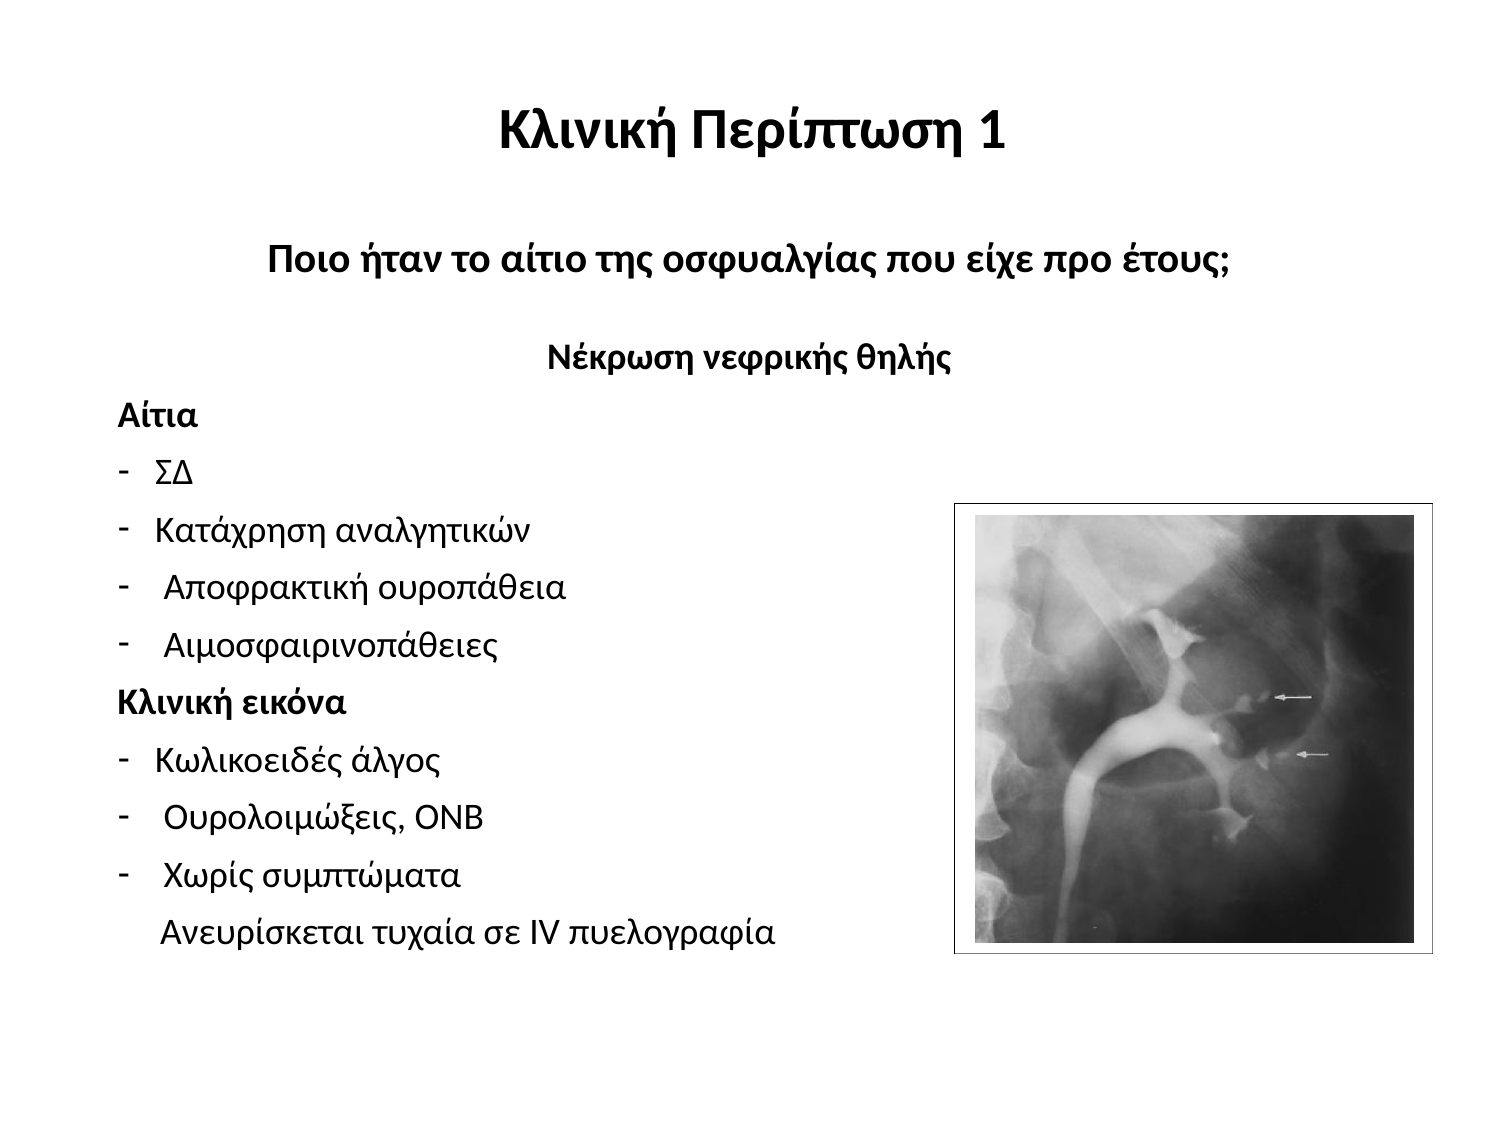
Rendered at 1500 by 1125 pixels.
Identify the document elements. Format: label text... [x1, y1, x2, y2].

text_box Νέκρωση νεφρικής θηλής Αίτια ΣΔ Κατάχρηση αναλγητικών Αποφρακτική ουροπάθεια Αιμοσφαιρινοπάθειες Κλινική εικόνα Κωλικοειδές άλγος Ουρολοιμώξεις, ΟΝΒ Χωρίς συμπτώματα Ανευρίσκεται τυχαία σε IV πυελογραφία [102, 324, 1397, 934]
text_box Κλινική Περίπτωση 1 [110, 47, 1389, 168]
picture [954, 503, 1433, 954]
list Ποιο ήταν το αίτιο της οσφυαλγίας που είχε προ έτους; [102, 158, 1397, 301]
